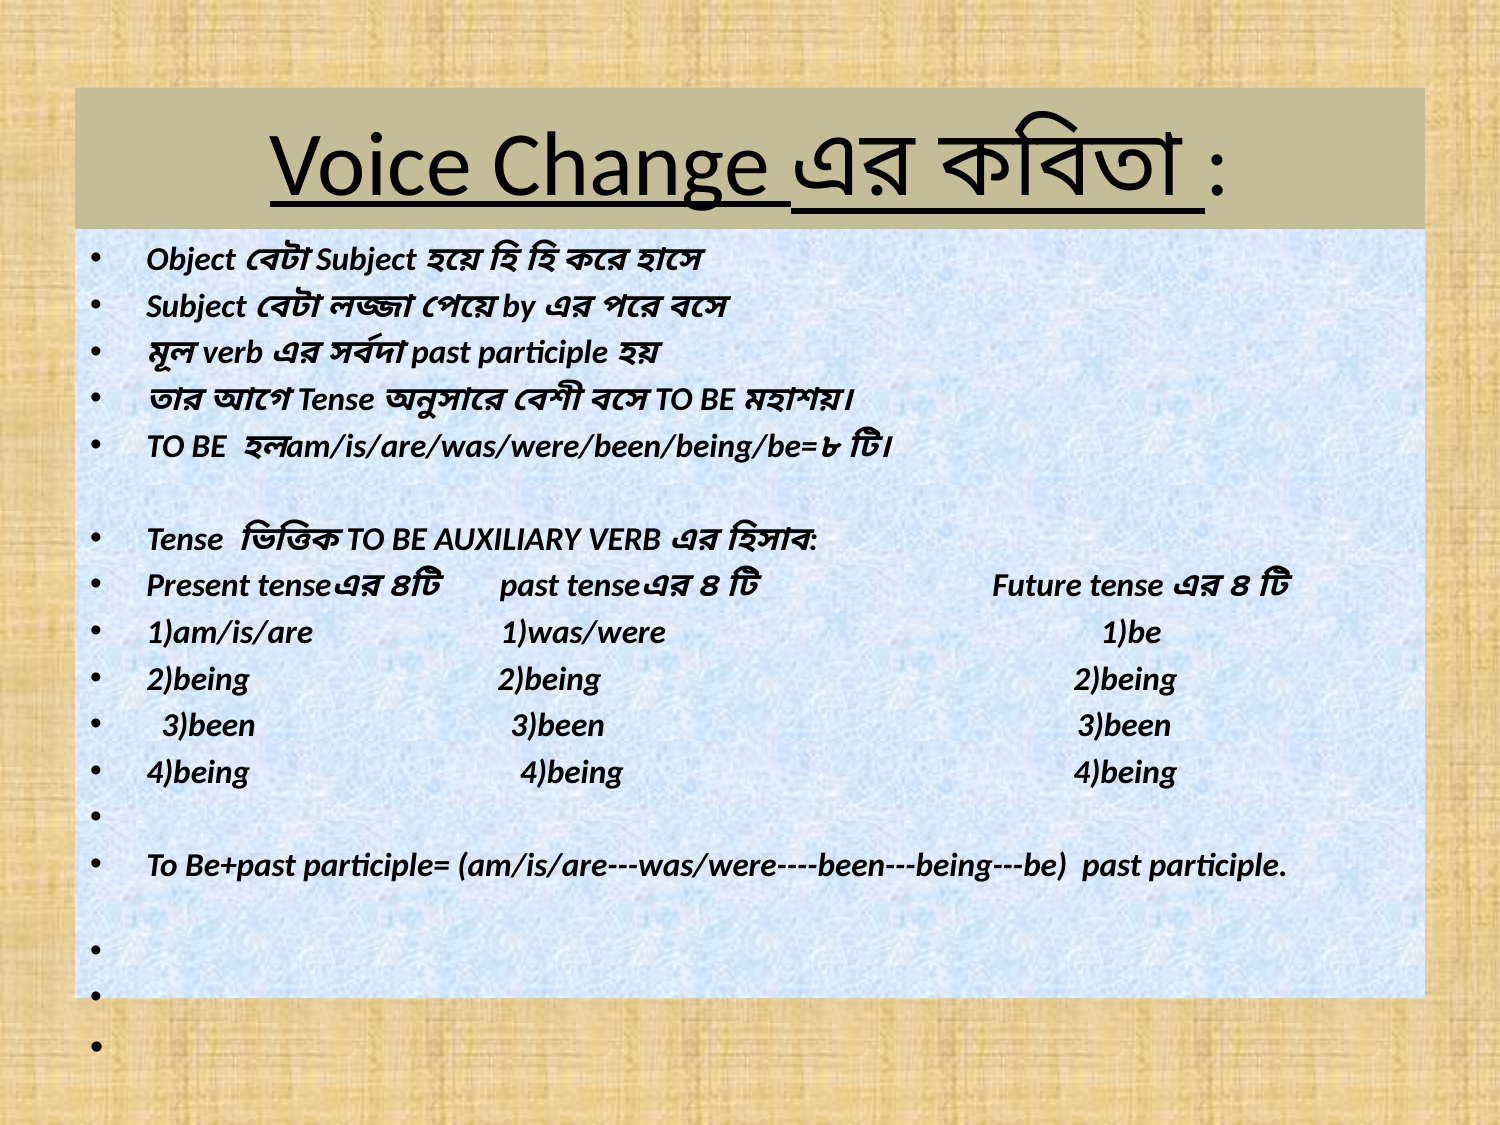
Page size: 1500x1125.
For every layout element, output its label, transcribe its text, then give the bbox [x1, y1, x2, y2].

picture [0, 0, 1500, 1125]
title Voice Change এর কবিতা : [75, 87, 1425, 229]
list Object বেটা Subject হয়ে হি হি করে হাসে Subject বেটা লজ্জা পেয়ে by এর পরে বসে মূল verb এর সর্বদা past participle হয় তার আগে Tense অনুসারে বেশী বসে TO BE মহাশয়। TO BE হলam/is/are/was/were/been/being/be=৮ টি। Tense ভিত্তিক TO BE AUXILIARY VERB এর হিসাব: Present tenseএর ৪টি past tenseএর ৪ টি Future tense এর ৪ টি 1)am/is/are 1)was/were 1)be 2)being 2)being 2)being 3)been 3)been 3)been 4)being 4)being 4)being To Be+past participle= (am/is/are---was/were----been---being---be) past participle. [75, 229, 1425, 998]
